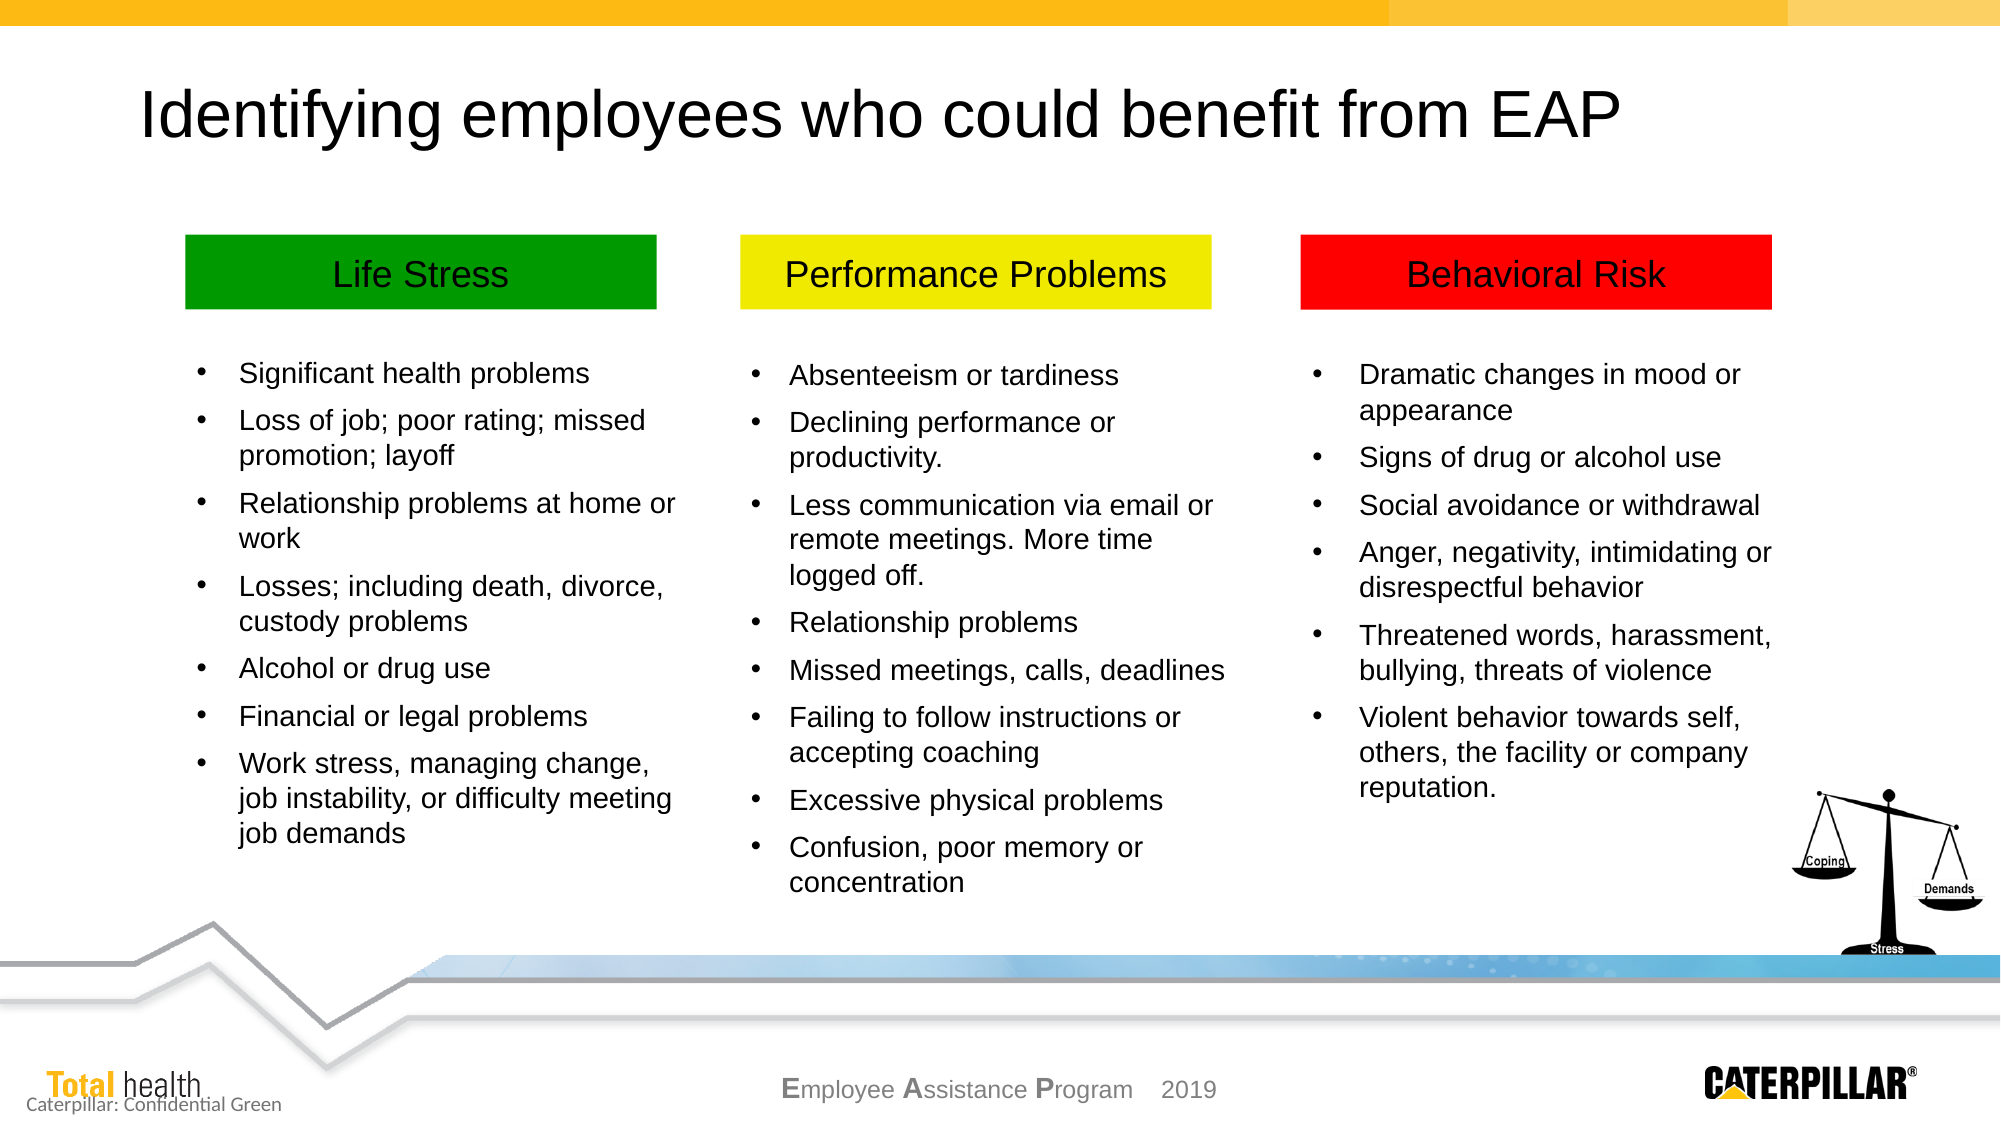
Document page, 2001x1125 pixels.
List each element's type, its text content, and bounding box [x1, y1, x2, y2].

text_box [735, 234, 1249, 867]
text_box Identifying employees who could benefit from EAP [124, 63, 1788, 251]
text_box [1297, 234, 1842, 823]
picture [0, 789, 2001, 1106]
picture [0, 0, 2000, 40]
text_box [181, 234, 699, 865]
